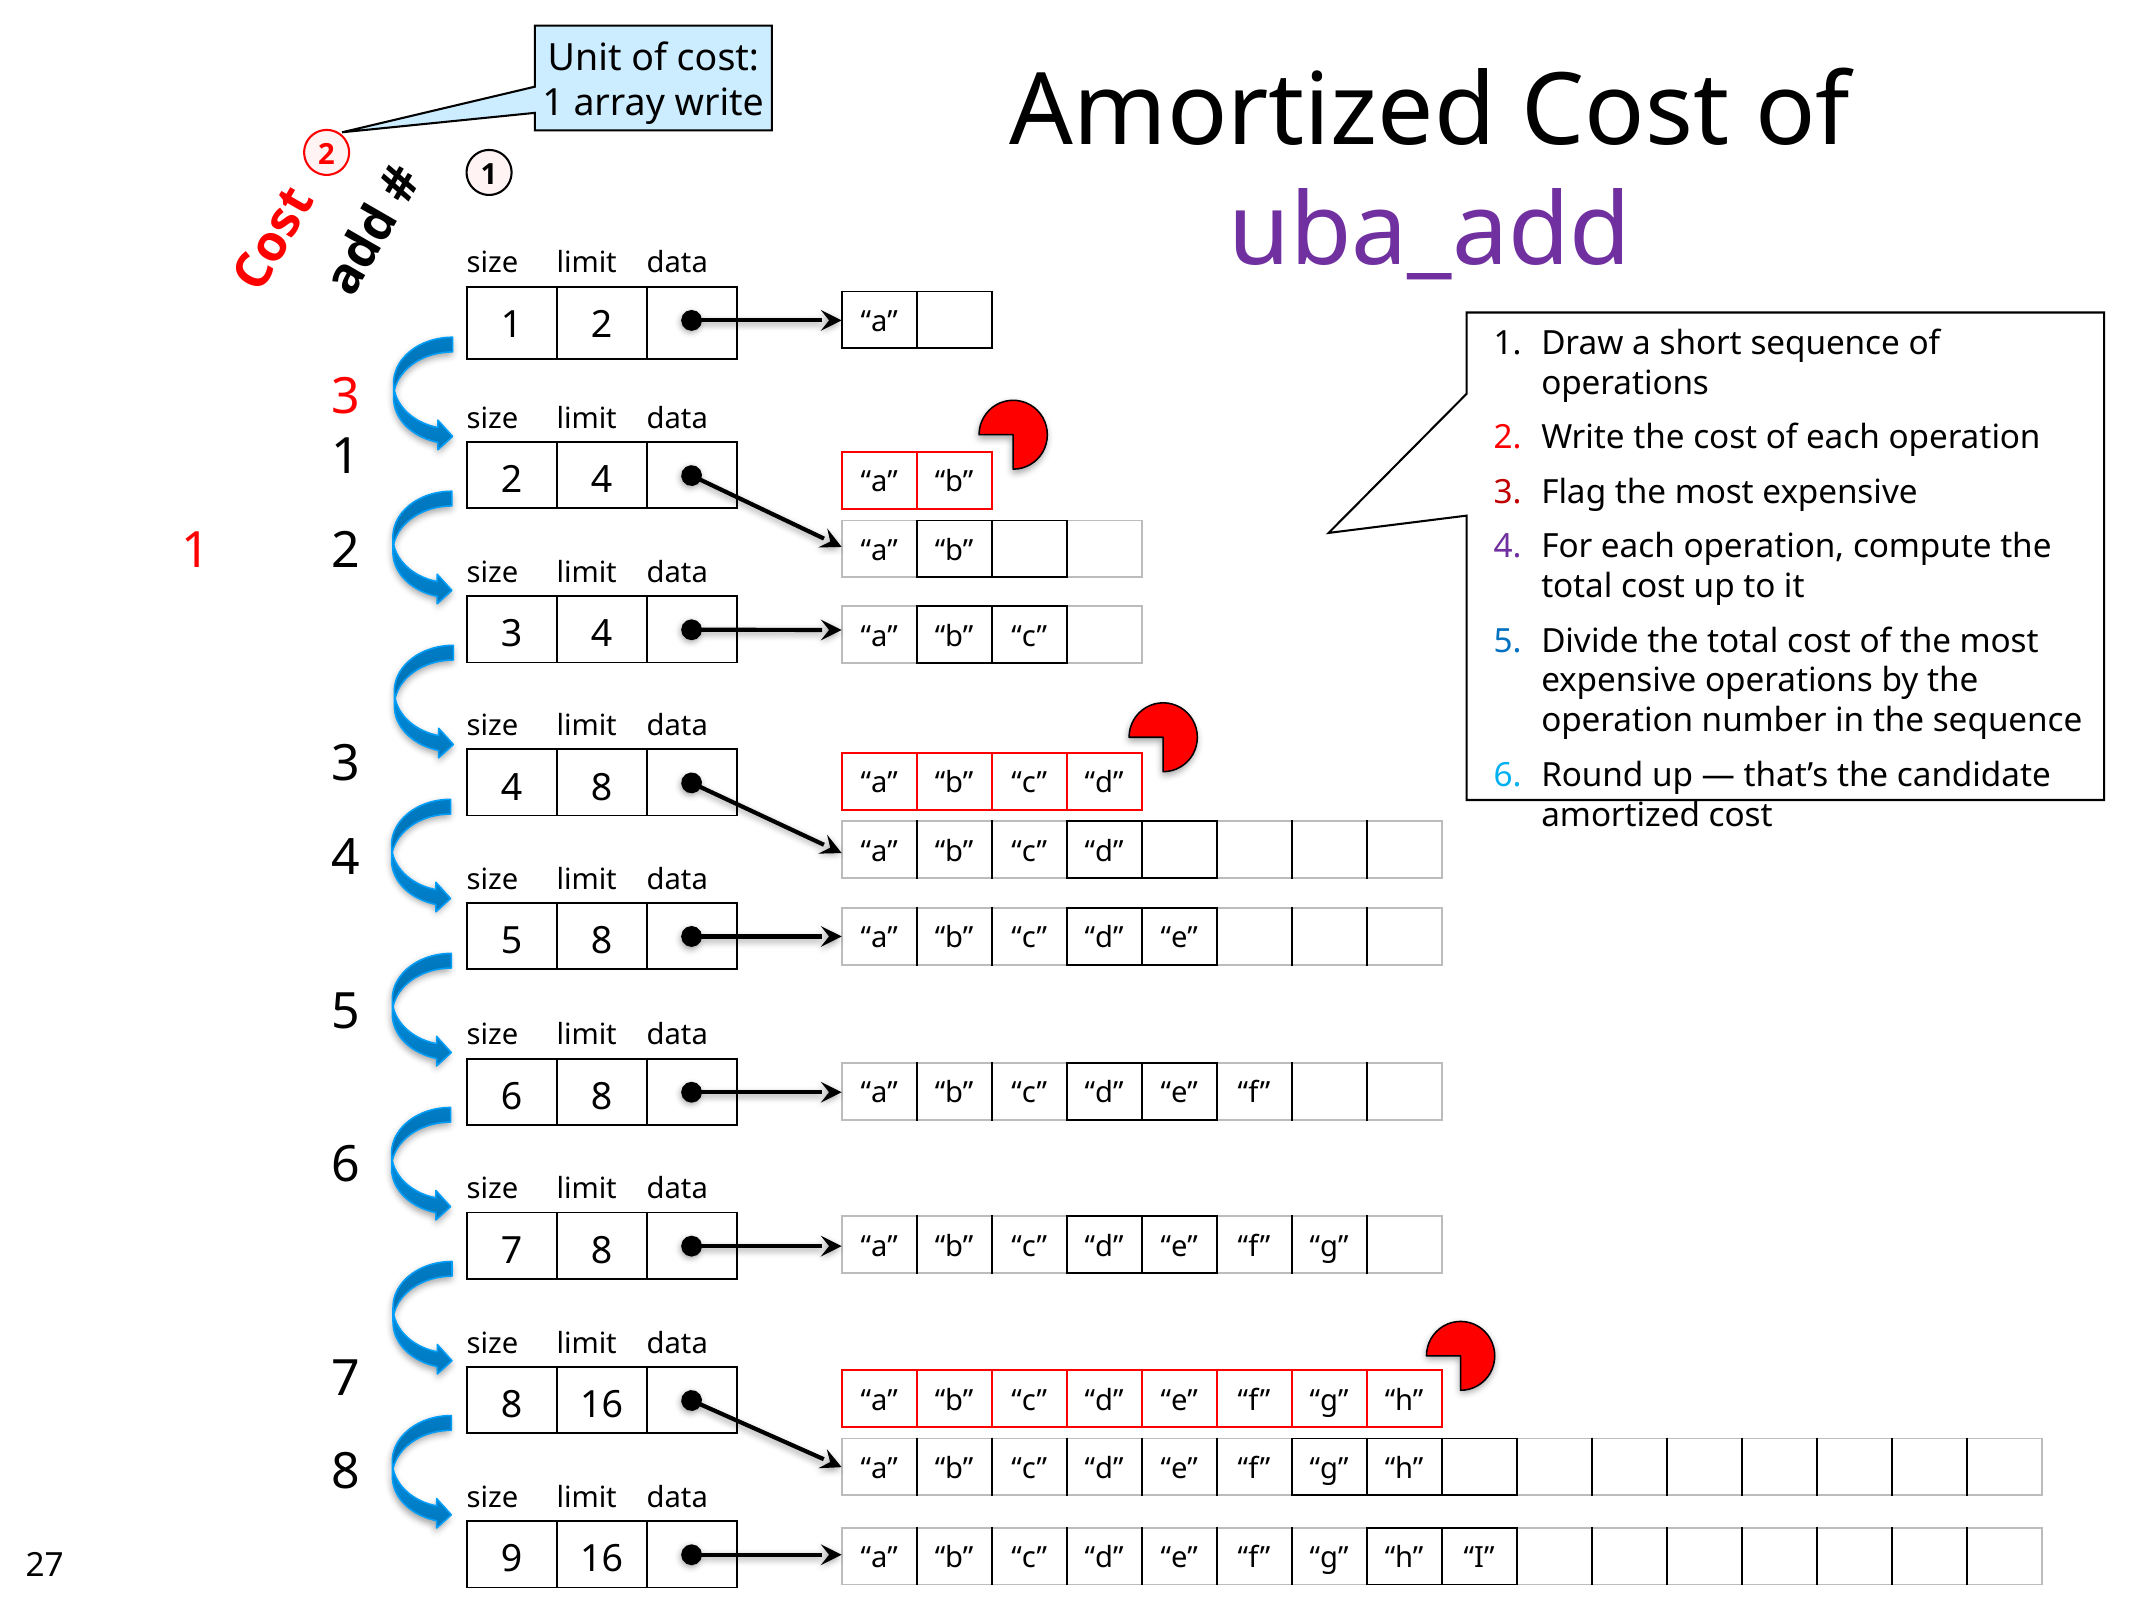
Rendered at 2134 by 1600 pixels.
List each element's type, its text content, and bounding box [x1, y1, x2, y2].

table_header size [467, 1322, 557, 1366]
table_cell 8 [558, 1060, 646, 1124]
table_header “a” [843, 521, 916, 576]
table_header “e” [1143, 1439, 1216, 1494]
text_box Cost [197, 150, 344, 324]
table_header “b” [918, 909, 991, 964]
table_header [1443, 1439, 1516, 1494]
table_header data [647, 704, 737, 748]
table_cell 6 [468, 1060, 556, 1124]
text_box add # [289, 129, 451, 328]
table_header “d” [1068, 1217, 1141, 1272]
table_cell 1 [468, 288, 556, 358]
text_box [1128, 702, 1199, 773]
text_box 3 3 3 1 [0, 353, 382, 495]
text_box [393, 644, 455, 759]
table_header “b” [918, 1217, 991, 1272]
text_box 22 1 8 [0, 1428, 382, 1510]
table_header “g” [1293, 1371, 1366, 1426]
table_header [1293, 1064, 1366, 1119]
text_box [978, 399, 1049, 470]
table_header [1818, 1529, 1891, 1584]
table_header “b” [918, 1064, 991, 1119]
text_box [391, 1414, 453, 1529]
table_header “g” [1293, 1529, 1366, 1584]
text_box [392, 336, 454, 451]
table_cell 5 [468, 904, 556, 968]
text_box [666, 1388, 692, 1414]
text_box 12 1 6 [0, 1120, 382, 1203]
table_header size [467, 1476, 557, 1520]
table_cell [648, 1060, 736, 1124]
table_header size [467, 551, 557, 595]
table_header “a” [843, 1529, 916, 1584]
slide_number 26 [16, 1533, 74, 1588]
table_header limit [557, 1014, 647, 1058]
table_header [1368, 909, 1441, 964]
text_box [843, 1454, 867, 1480]
text_box [390, 798, 452, 913]
table_header “d” [1068, 754, 1141, 809]
table_header “f” [1218, 1371, 1291, 1426]
table_header limit [557, 551, 647, 595]
table_header [1968, 1529, 2041, 1584]
table_header “e” [1143, 1529, 1216, 1584]
table_header [1293, 909, 1366, 964]
text_box [392, 490, 453, 605]
table_header [1668, 1439, 1741, 1494]
table_header “e” [1143, 1371, 1216, 1426]
table_cell 4 [468, 750, 556, 815]
table_header “d” [1068, 1529, 1141, 1584]
table_header [1218, 909, 1291, 964]
table_header “d” [1068, 822, 1141, 877]
table_header “a” [843, 822, 916, 877]
table_cell 8 [468, 1368, 556, 1432]
text_box [666, 770, 692, 796]
text_box [666, 463, 692, 489]
text_box [666, 1233, 692, 1259]
table_header limit [557, 1168, 647, 1212]
table_header “e” [1143, 1064, 1216, 1119]
table_header [1593, 1529, 1666, 1584]
table_header “b” [918, 1529, 991, 1584]
table_cell 4 [558, 597, 646, 662]
text_box [841, 1079, 867, 1105]
text_box [391, 952, 453, 1067]
text_box 3 21 9 7 [0, 1274, 382, 1416]
table_header data [647, 1322, 737, 1366]
table_cell 8 [558, 750, 646, 815]
table_header “d” [1068, 1371, 1141, 1426]
table_cell 2 [468, 443, 556, 507]
title Amortized Cost of uba_add [805, 41, 2055, 289]
table_header [1368, 822, 1441, 877]
text_box [841, 1542, 867, 1568]
table_header [1368, 1064, 1441, 1119]
text_box 1 [466, 149, 512, 195]
text_box [666, 307, 692, 333]
table_header data [647, 1476, 737, 1520]
table_header “b” [918, 822, 991, 877]
table_cell [648, 597, 736, 662]
table_cell 16 [558, 1522, 646, 1587]
table_header “f” [1218, 1529, 1291, 1584]
table_header “a” [843, 1064, 916, 1119]
table_header “f” [1218, 1217, 1291, 1272]
table_header data [647, 858, 737, 902]
table_header “b” [918, 754, 991, 809]
table_cell [648, 904, 736, 968]
table_header size [467, 1014, 557, 1058]
table_header “c” [993, 607, 1066, 662]
table_cell 8 [558, 1213, 646, 1278]
table_header [1518, 1439, 1591, 1494]
table_header [1668, 1529, 1741, 1584]
table_header limit [557, 242, 647, 286]
table_header “a” [843, 1217, 916, 1272]
text_box 3 9 5 3 [0, 660, 382, 802]
text_box [841, 307, 867, 333]
text_box [392, 1260, 453, 1375]
table_header data [647, 551, 737, 595]
table_header “b” [918, 521, 991, 576]
text_box [841, 923, 867, 949]
table_header limit [557, 858, 647, 902]
table_header [1068, 521, 1141, 576]
text_box [1425, 1320, 1496, 1392]
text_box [691, 1400, 842, 1468]
table_cell [648, 750, 736, 815]
table_header [918, 292, 991, 347]
table_header “a” [843, 754, 916, 809]
table_cell 2 [558, 288, 646, 358]
table_cell 9 [468, 1522, 556, 1587]
table_header “b” [918, 453, 991, 508]
table_header limit [557, 397, 647, 441]
table_header [1368, 1217, 1441, 1272]
table_header “a” [843, 292, 916, 347]
table_header “d” [1068, 1064, 1141, 1119]
text_box [666, 1079, 692, 1105]
table_header “d” [1068, 1439, 1141, 1494]
table_cell 16 [558, 1368, 646, 1432]
text_box [666, 923, 692, 949]
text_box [691, 782, 842, 854]
table_header [1293, 822, 1366, 877]
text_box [691, 475, 842, 548]
table_header data [647, 1168, 737, 1212]
text_box [841, 1233, 867, 1259]
table_header [1968, 1439, 2041, 1494]
table_header data [647, 242, 737, 286]
table_header data [647, 397, 737, 441]
table_header “h” [1368, 1529, 1441, 1584]
table_header “h” [1368, 1439, 1441, 1494]
text_box 4 1 2 [0, 506, 382, 588]
text_box 10 1 4 [0, 813, 382, 896]
table_header “b” [918, 1371, 991, 1426]
table_header “c” [993, 1064, 1066, 1119]
table_header [1218, 822, 1291, 877]
table_header “c” [993, 1371, 1066, 1426]
table_cell 3 [468, 597, 556, 662]
table_header data [647, 1014, 737, 1058]
table_header [1893, 1439, 1966, 1494]
table_header limit [557, 1476, 647, 1520]
table_header “e” [1143, 1217, 1216, 1272]
table_header size [467, 242, 557, 286]
table_header [1068, 607, 1141, 662]
table_header “b” [918, 607, 991, 662]
table_header “a” [843, 607, 916, 662]
table_header “c” [993, 909, 1066, 964]
table_header “a” [843, 909, 916, 964]
table_header “c” [993, 1529, 1066, 1584]
text_box [841, 617, 867, 643]
table_header “g” [1293, 1439, 1366, 1494]
text_box [666, 1542, 692, 1568]
table_header “c” [993, 1217, 1066, 1272]
table_header “b” [918, 1439, 991, 1494]
text_box [666, 617, 692, 643]
text_box Unit of cost: 1 array write [342, 25, 772, 133]
table_header limit [557, 704, 647, 748]
table_header [1743, 1529, 1816, 1584]
table_header [1143, 822, 1216, 877]
table_cell 7 [468, 1213, 556, 1278]
table_header limit [557, 1322, 647, 1366]
table_header “c” [993, 754, 1066, 809]
table_cell [648, 1522, 736, 1587]
table_cell [648, 1368, 736, 1432]
text_box [843, 840, 867, 866]
table_cell [648, 288, 736, 358]
table_header “g” [1293, 1217, 1366, 1272]
table_header [993, 521, 1066, 576]
table_header “a” [843, 453, 916, 508]
table_header “h” [1368, 1371, 1441, 1426]
table_header [1593, 1439, 1666, 1494]
table_header “a” [843, 1439, 916, 1494]
table_header size [467, 1168, 557, 1212]
table_header “c” [993, 822, 1066, 877]
table_header “d” [1068, 909, 1141, 964]
table_header [1518, 1529, 1591, 1584]
table_header size [467, 704, 557, 748]
table_cell 4 [558, 443, 646, 507]
table_header “a” [843, 1371, 916, 1426]
table_cell [648, 1213, 736, 1278]
text_box 11 1 5 [0, 967, 382, 1049]
table_header [1893, 1529, 1966, 1584]
table_header size [467, 397, 557, 441]
text_box [390, 1106, 452, 1221]
table_header “e” [1143, 909, 1216, 964]
text_box [843, 534, 867, 560]
text_box Draw a short sequence of operations Write the cost of each operation Flag the most expensive For each operation, compute the total cost up to it Divide the total cost of the most expensive operations by the operation number in the sequence Round up — that’s the candidate amortized cost [1328, 312, 2105, 801]
table_cell [648, 443, 736, 507]
table_header “f” [1218, 1064, 1291, 1119]
text_box 2 [304, 129, 350, 175]
table_cell 8 [558, 904, 646, 968]
table_header [1743, 1439, 1816, 1494]
table_header “f” [1218, 1439, 1291, 1494]
table_header “I” [1443, 1529, 1516, 1584]
table_header “c” [993, 1439, 1066, 1494]
table_header size [467, 858, 557, 902]
table_header [1818, 1439, 1891, 1494]
